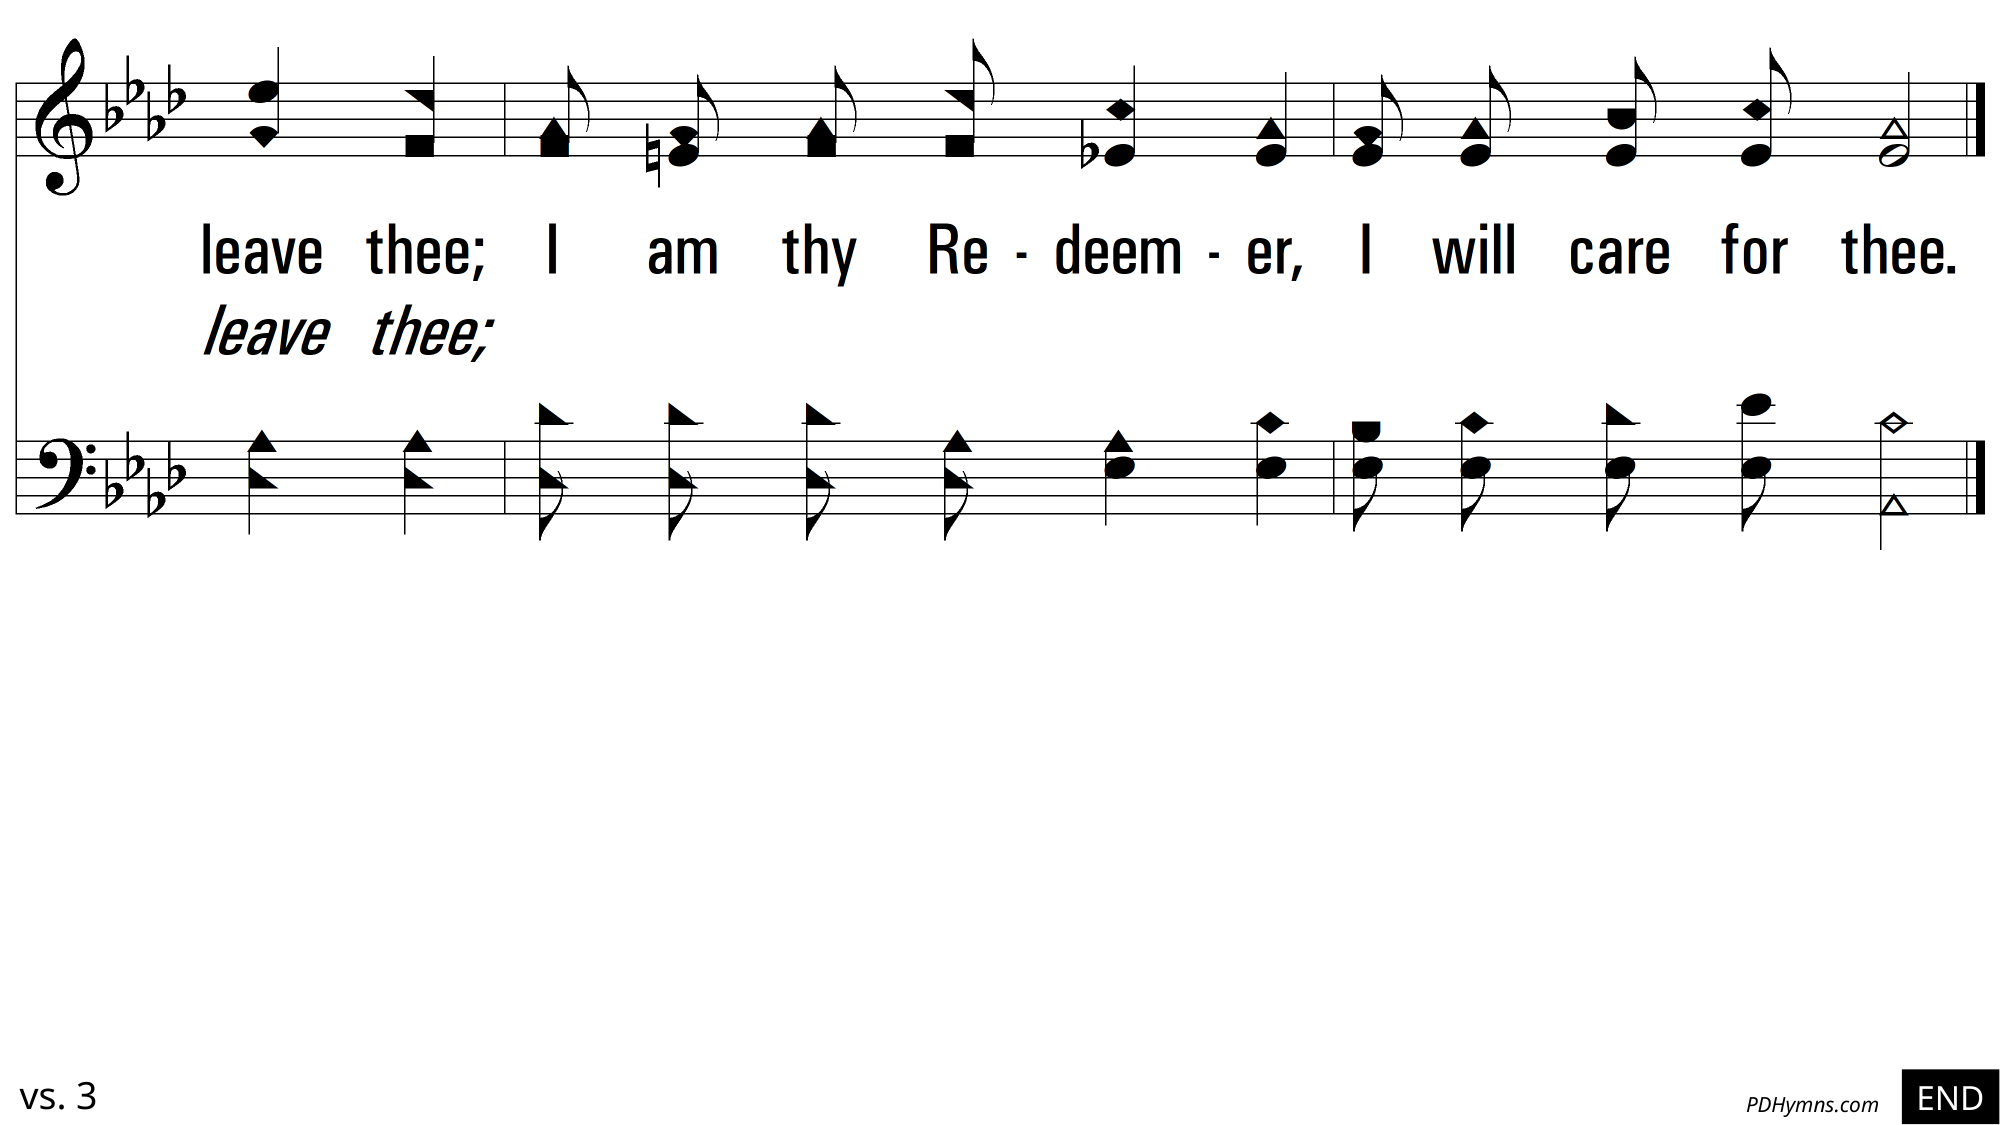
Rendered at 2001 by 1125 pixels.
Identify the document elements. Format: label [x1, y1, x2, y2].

text_box [1724, 1069, 2000, 1125]
picture [0, 0, 2000, 1125]
